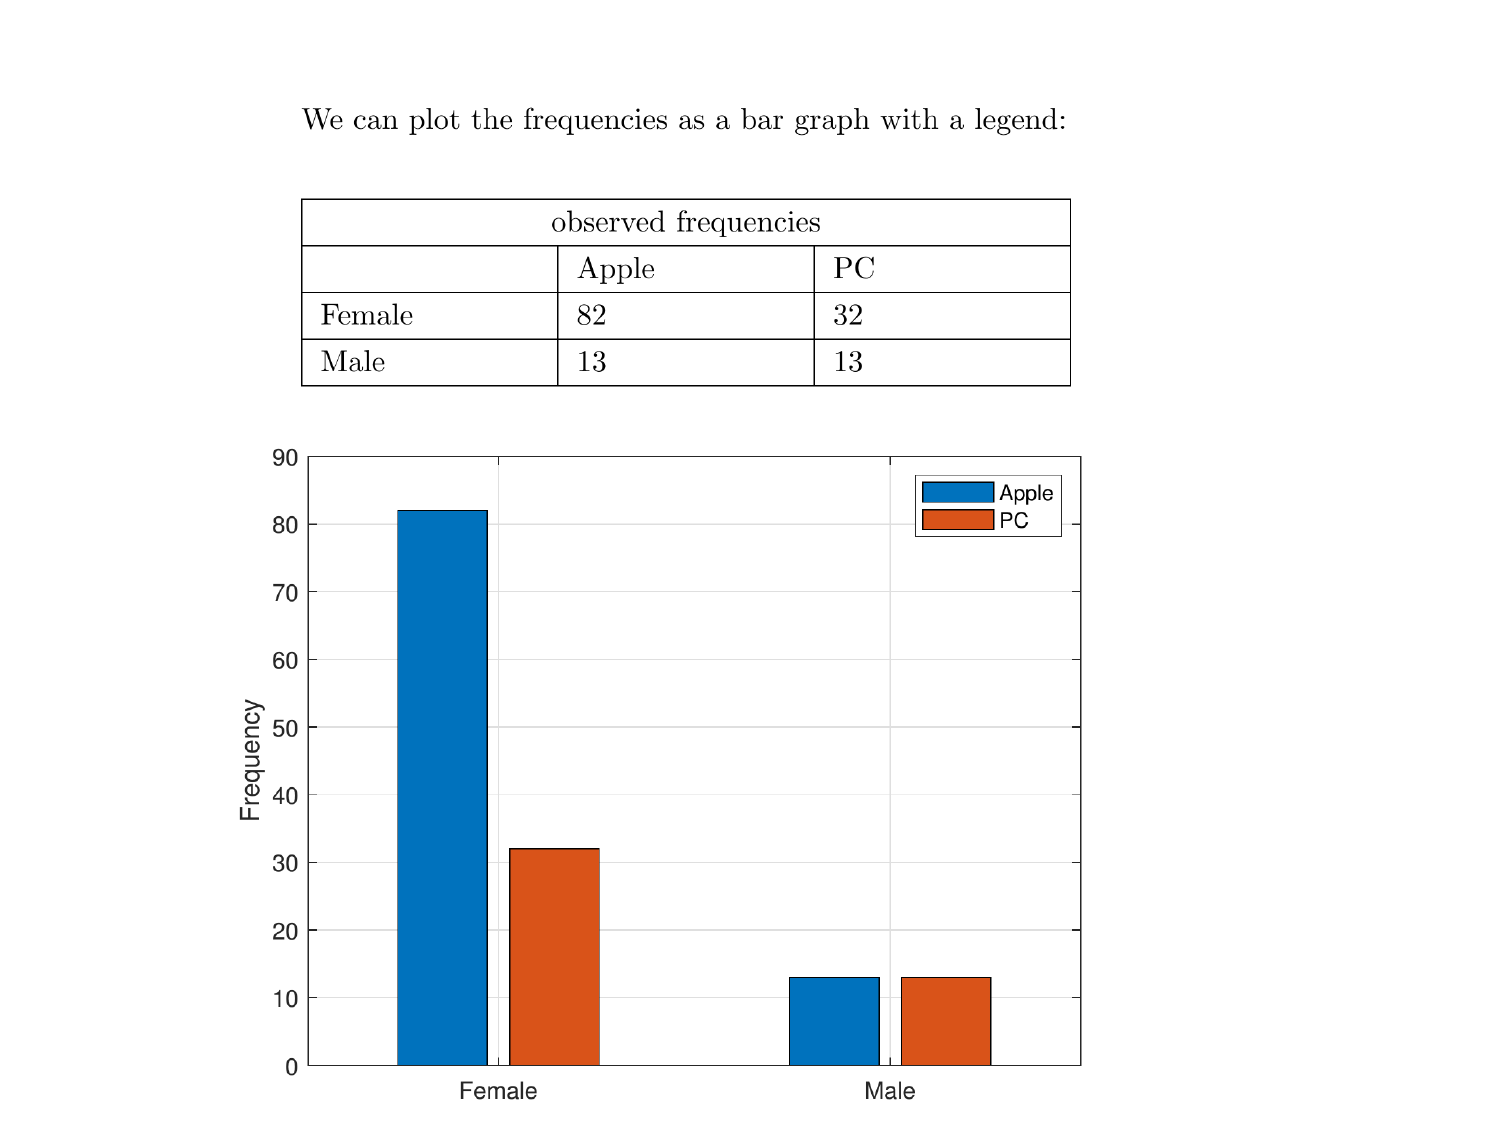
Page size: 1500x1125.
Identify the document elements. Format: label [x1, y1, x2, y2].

picture [187, 447, 1110, 1118]
picture [262, 83, 1161, 410]
